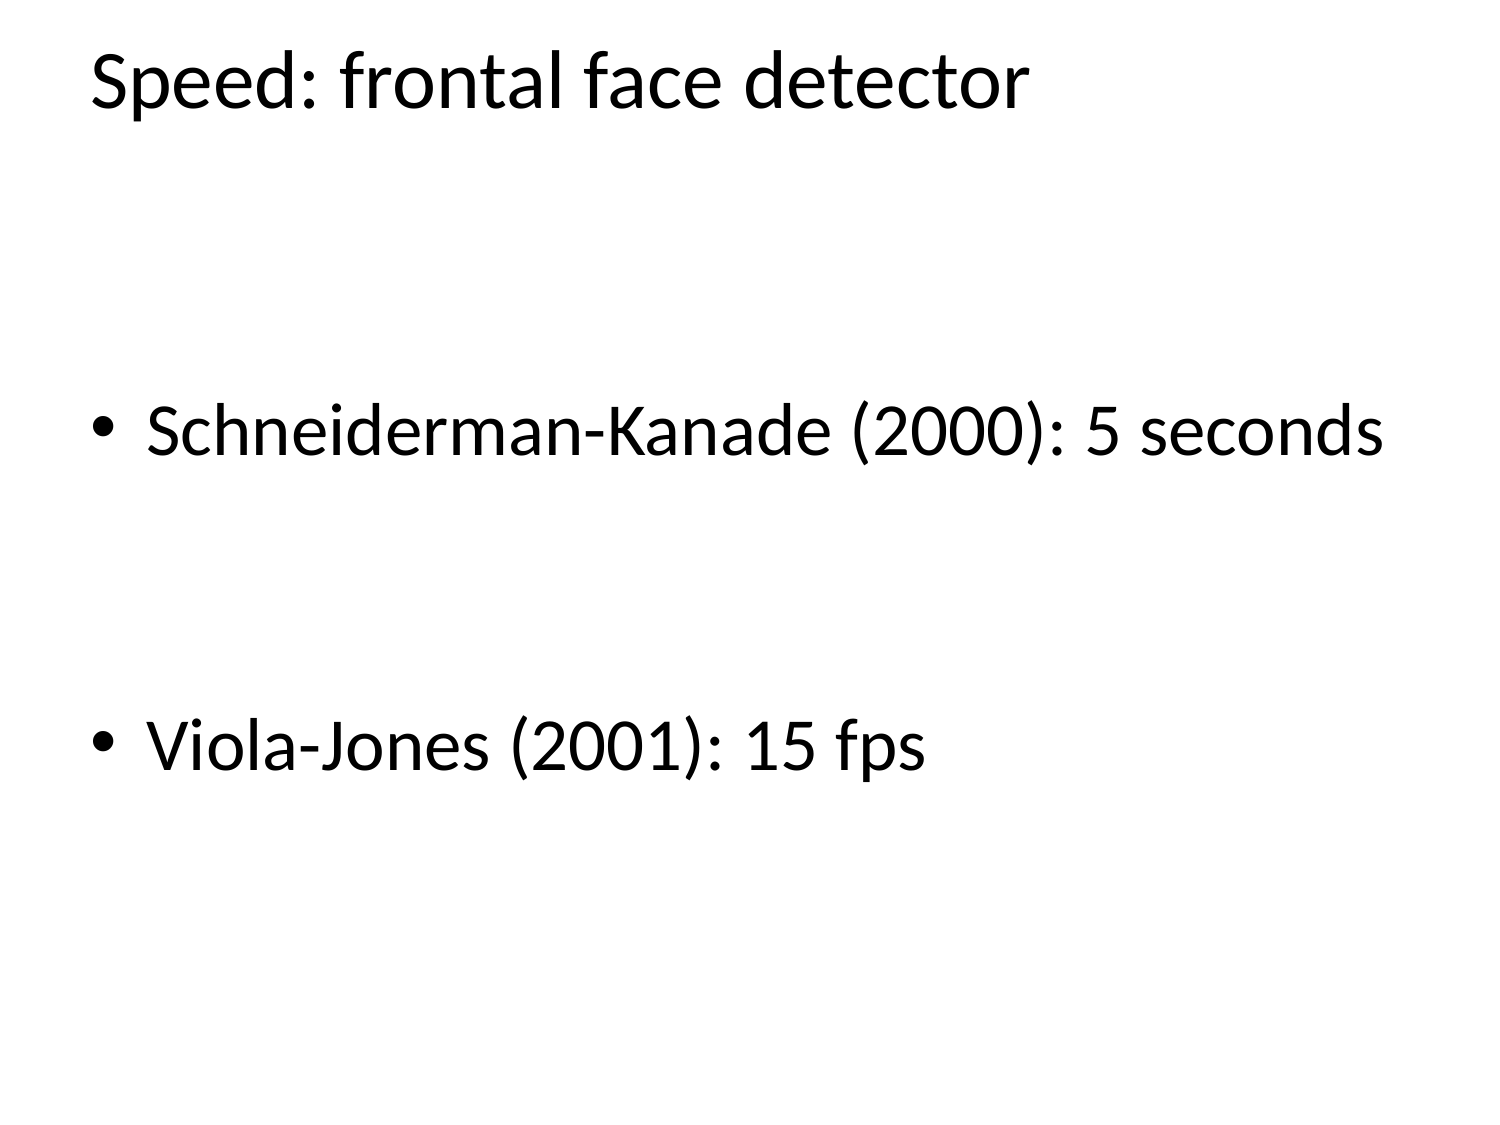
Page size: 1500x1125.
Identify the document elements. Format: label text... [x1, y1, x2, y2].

list Schneiderman-Kanade (2000): 5 seconds Viola-Jones (2001): 15 fps [74, 162, 1426, 1006]
title Speed: frontal face detector [74, 0, 1426, 151]
